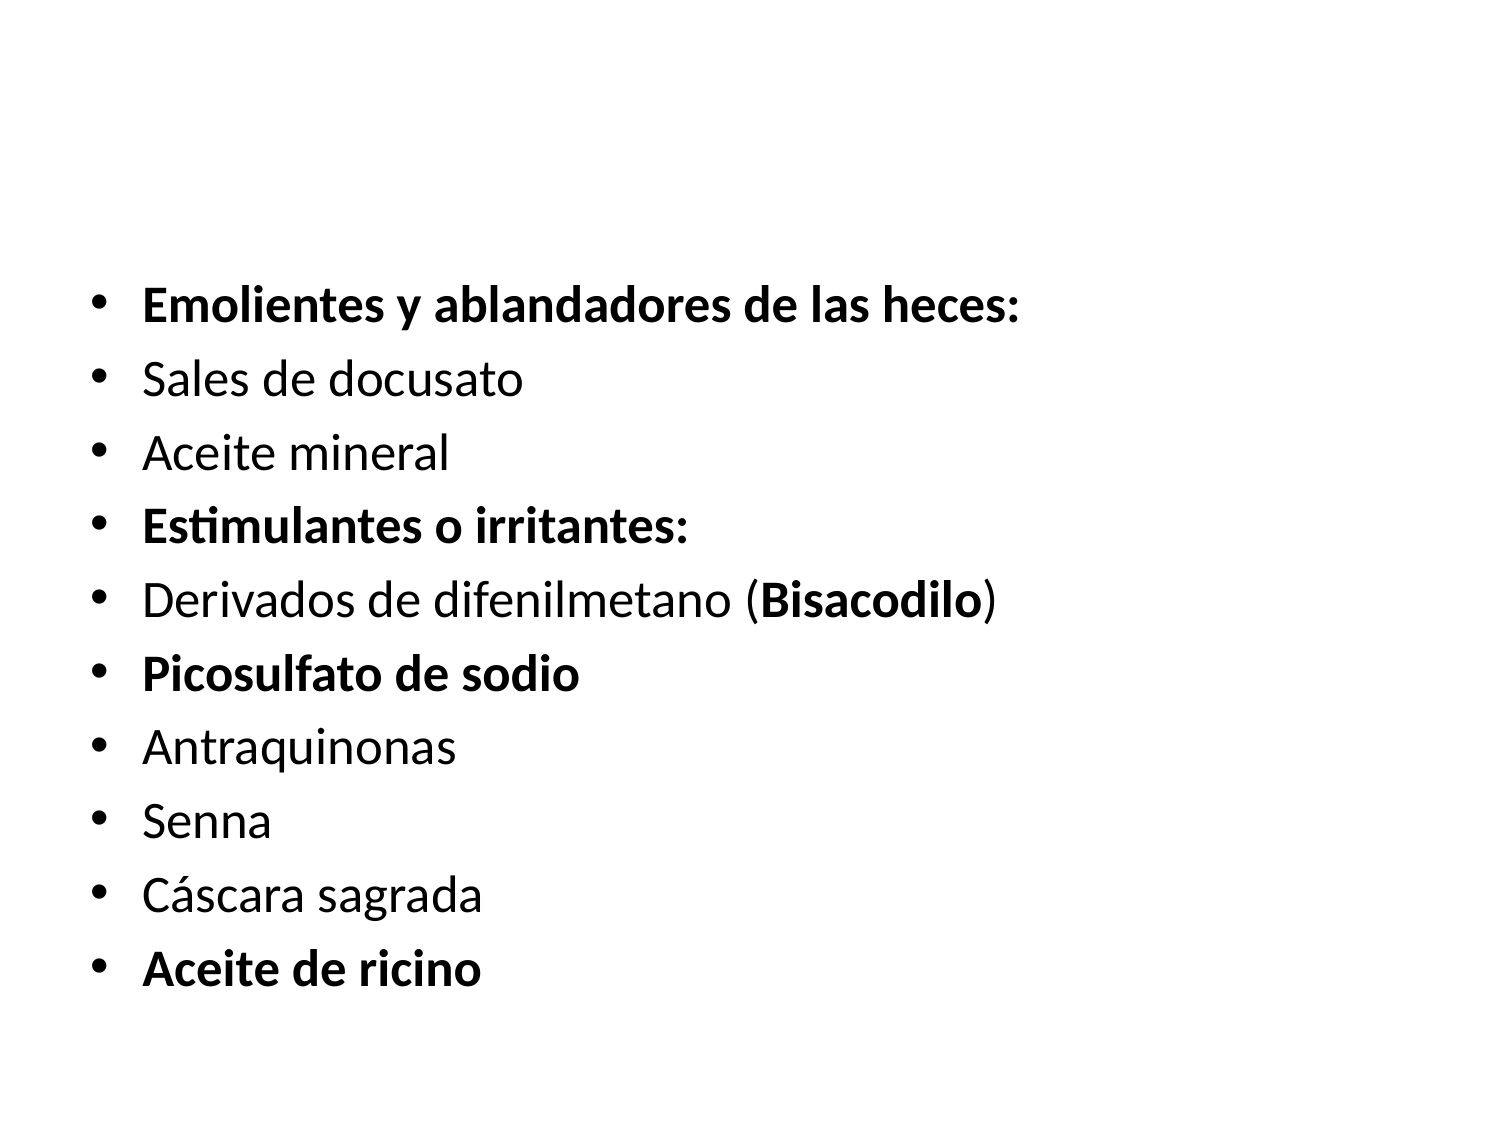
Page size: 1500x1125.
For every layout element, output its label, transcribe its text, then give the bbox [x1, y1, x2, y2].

list Emolientes y ablandadores de las heces: Sales de docusato Aceite mineral Estimulantes o irritantes: Derivados de difenilmetano (Bisacodilo) Picosulfato de sodio Antraquinonas Senna Cáscara sagrada Aceite de ricino [75, 262, 1425, 1005]
